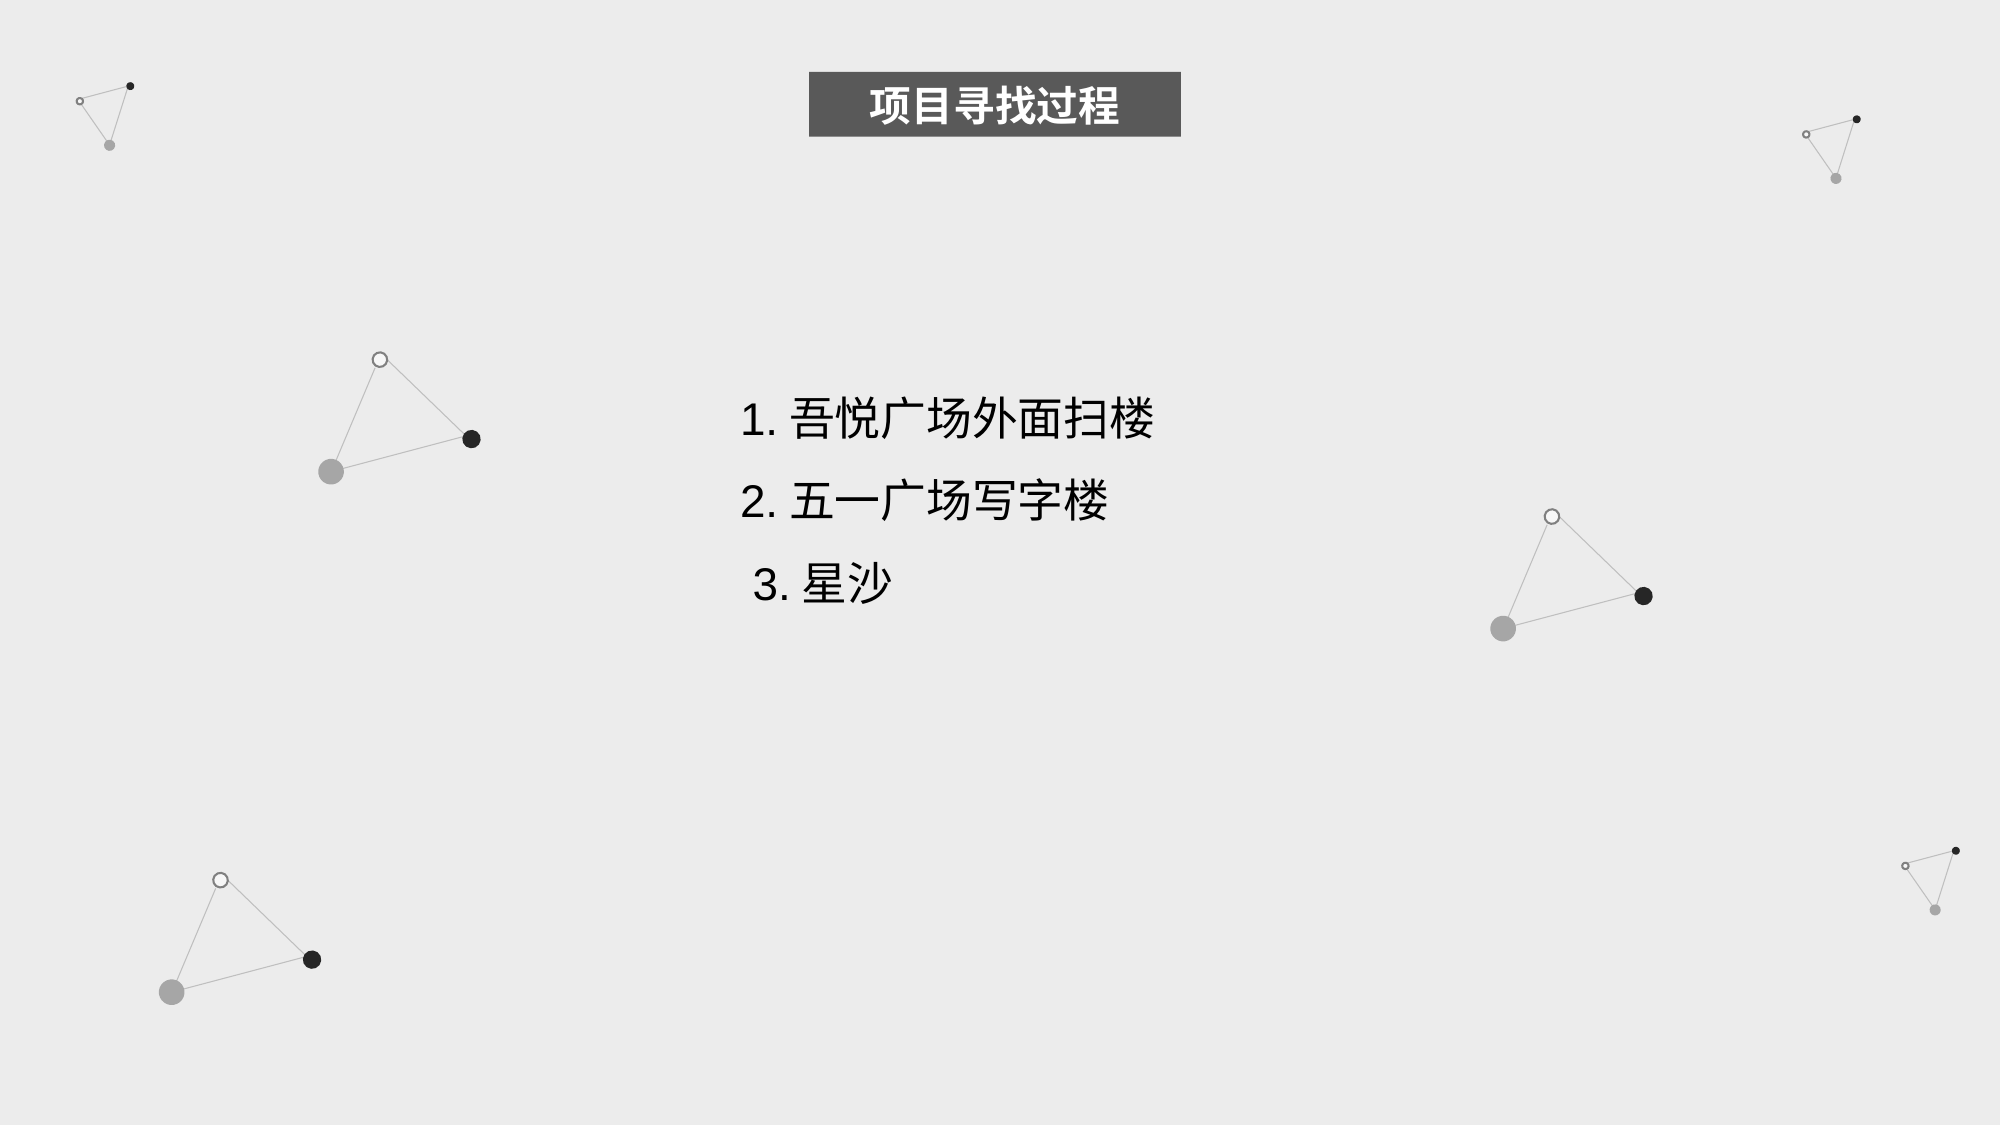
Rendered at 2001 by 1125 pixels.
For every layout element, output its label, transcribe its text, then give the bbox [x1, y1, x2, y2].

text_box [158, 872, 322, 1006]
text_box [1898, 846, 1960, 916]
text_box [72, 82, 135, 151]
text_box 项目寻找过程 [809, 71, 1181, 137]
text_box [1798, 115, 1861, 184]
text_box 1.吾悦广场外面扫楼 2.五一广场写字楼 3.星沙 [725, 354, 1518, 699]
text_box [318, 352, 481, 485]
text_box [1490, 509, 1653, 642]
